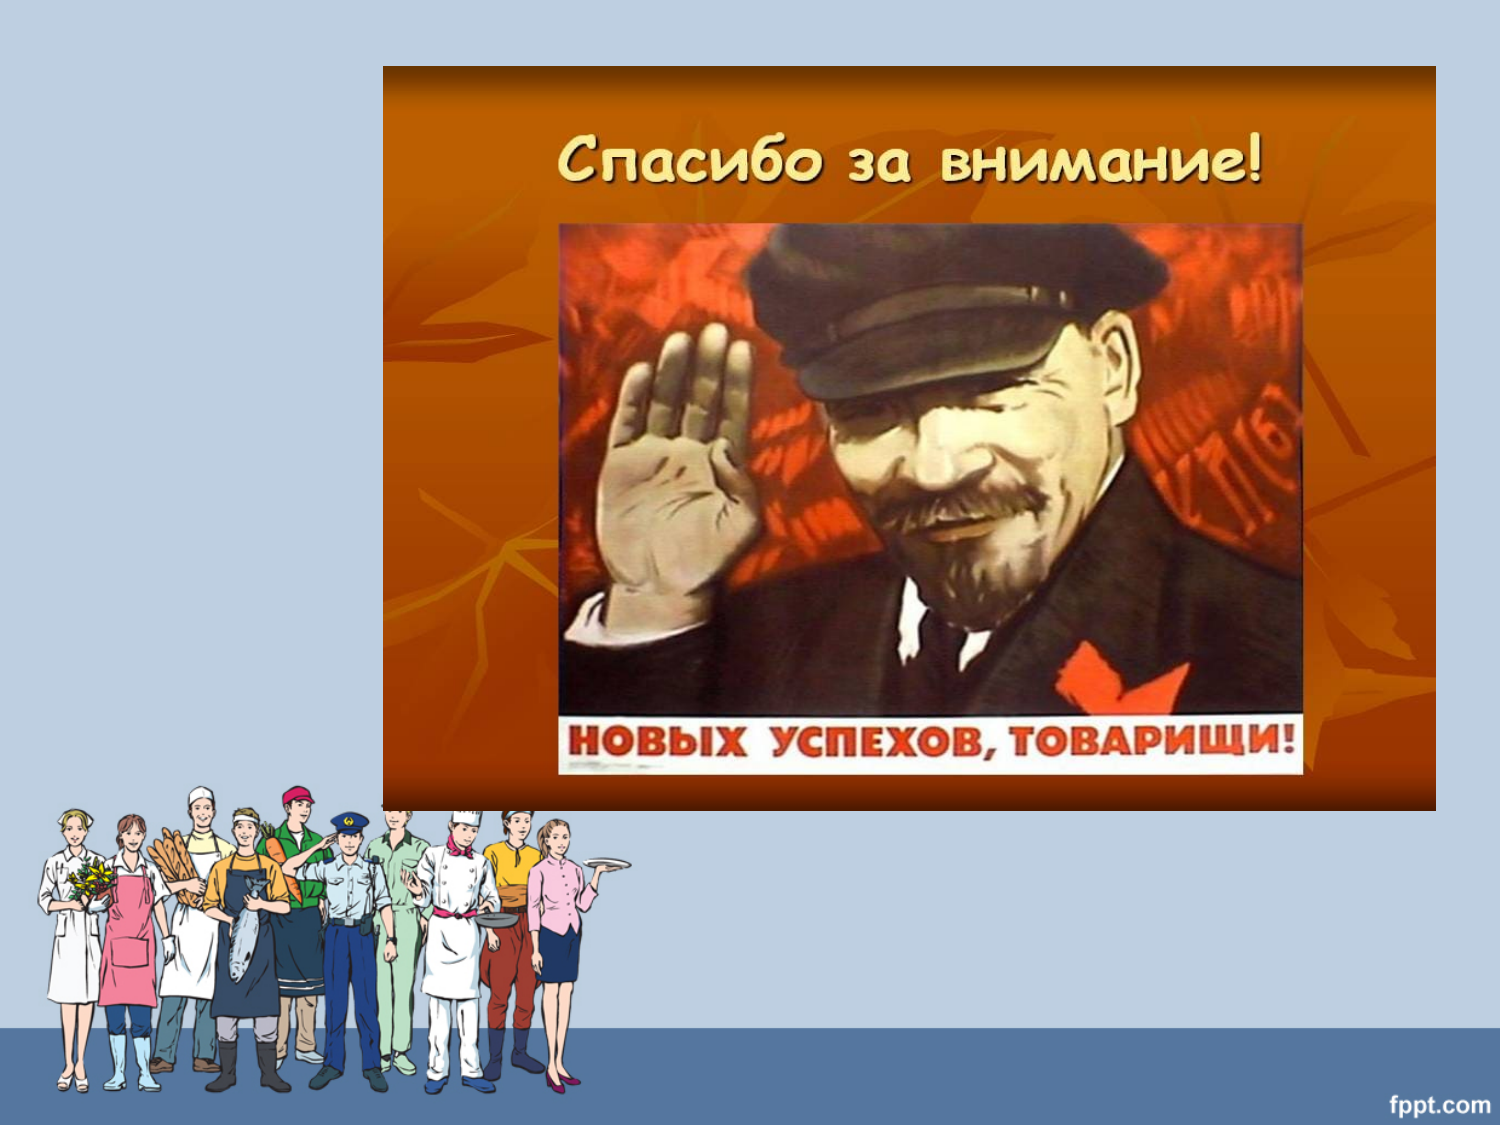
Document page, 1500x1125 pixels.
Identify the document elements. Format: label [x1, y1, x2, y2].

list [383, 66, 1436, 811]
picture [0, 0, 1500, 1125]
